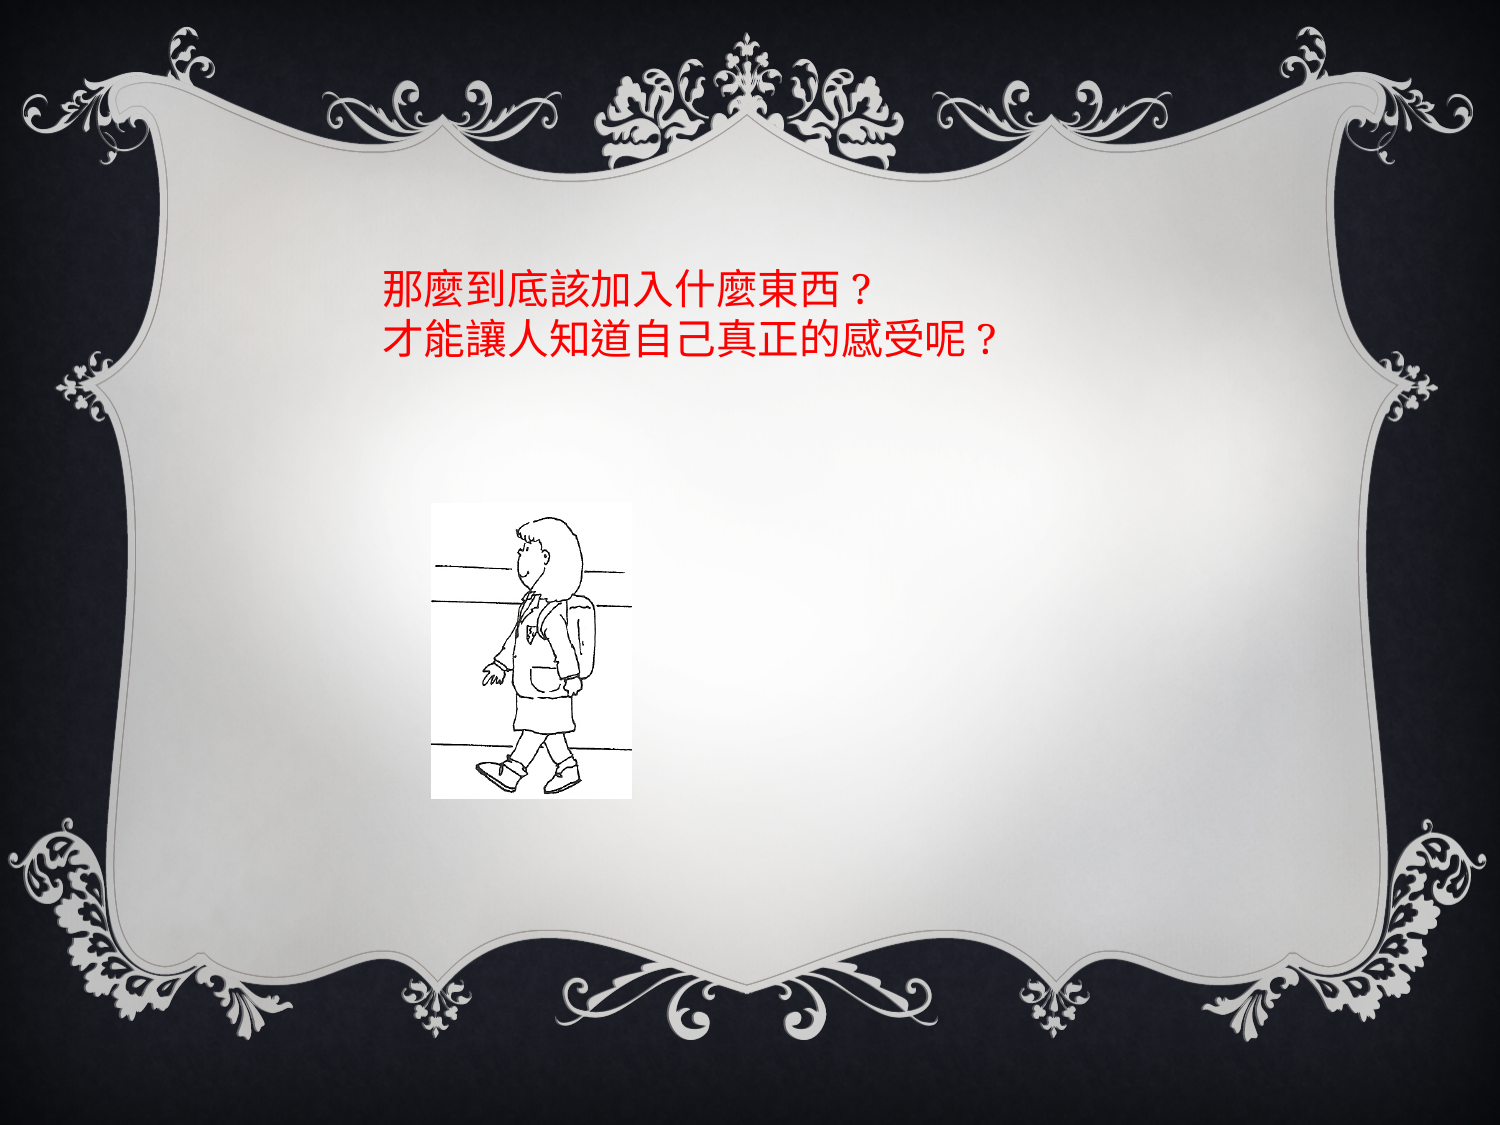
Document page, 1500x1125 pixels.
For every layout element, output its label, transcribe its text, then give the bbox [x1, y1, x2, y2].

picture [0, 0, 1500, 1125]
text_box 那麼到底該加入什麼東西? 才能讓人知道自己真正的感受呢? [367, 255, 1012, 371]
